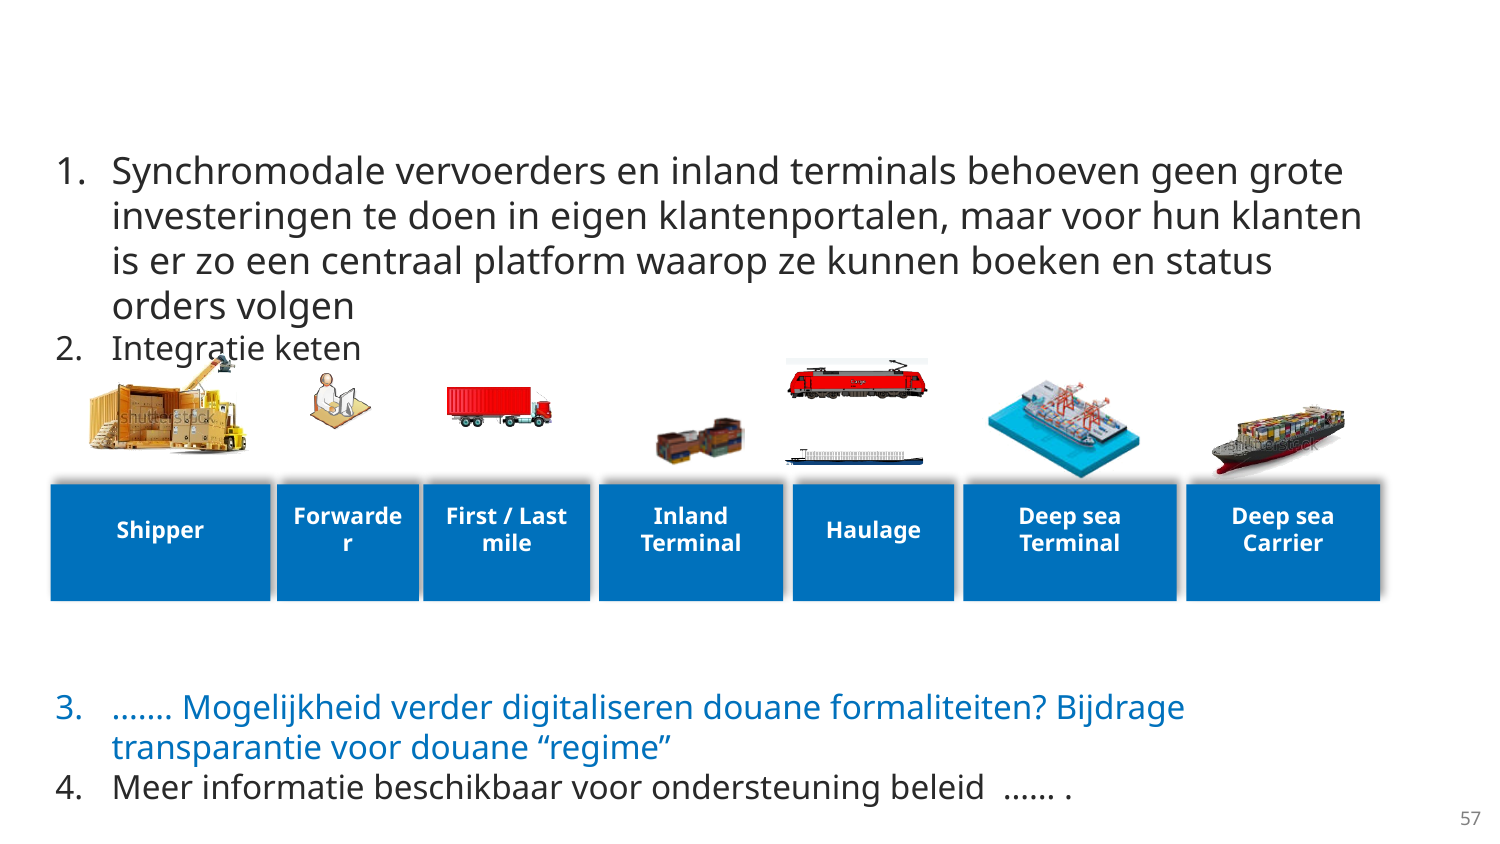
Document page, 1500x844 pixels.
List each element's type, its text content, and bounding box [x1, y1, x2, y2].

text_box Inland Terminal [597, 482, 785, 603]
text_box Synchromodale vervoerders en inland terminals behoeven geen grote investeringen te doen in eigen klantenportalen, maar voor hun klanten is er zo een centraal platform waarop ze kunnen boeken en status orders volgen Integratie keten ……. Mogelijkheid verder digitaliseren douane formaliteiten? Bijdrage transparantie voor douane “regime” Meer informatie beschikbaar voor ondersteuning beleid …… . [55, 146, 1381, 474]
picture [981, 375, 1147, 502]
picture [1190, 391, 1356, 502]
text_box First / Last mile [421, 482, 592, 603]
picture [447, 387, 552, 427]
text_box Shipper [48, 482, 272, 603]
text_box Forwarder [275, 482, 421, 603]
picture [653, 413, 745, 467]
text_box Haulage [791, 482, 956, 603]
slide_number 57 [1381, 809, 1482, 833]
text_box Deep sea Terminal [961, 482, 1179, 603]
picture [757, 423, 945, 494]
text_box Synchromodale vervoerders en inland terminals behoeven geen grote investeringen te doen in eigen klantenportalen, maar voor hun klanten is er zo een centraal platform waarop ze kunnen boeken en status orders volgen Integratie keten ……. Mogelijkheid verder digitaliseren douane formaliteiten? Bijdrage transparantie voor douane “regime” Meer informatie beschikbaar voor ondersteuning beleid …… . [55, 603, 1381, 844]
picture [786, 358, 928, 401]
picture [310, 369, 372, 431]
picture [80, 352, 252, 467]
text_box Deep sea Carrier [1184, 482, 1382, 603]
